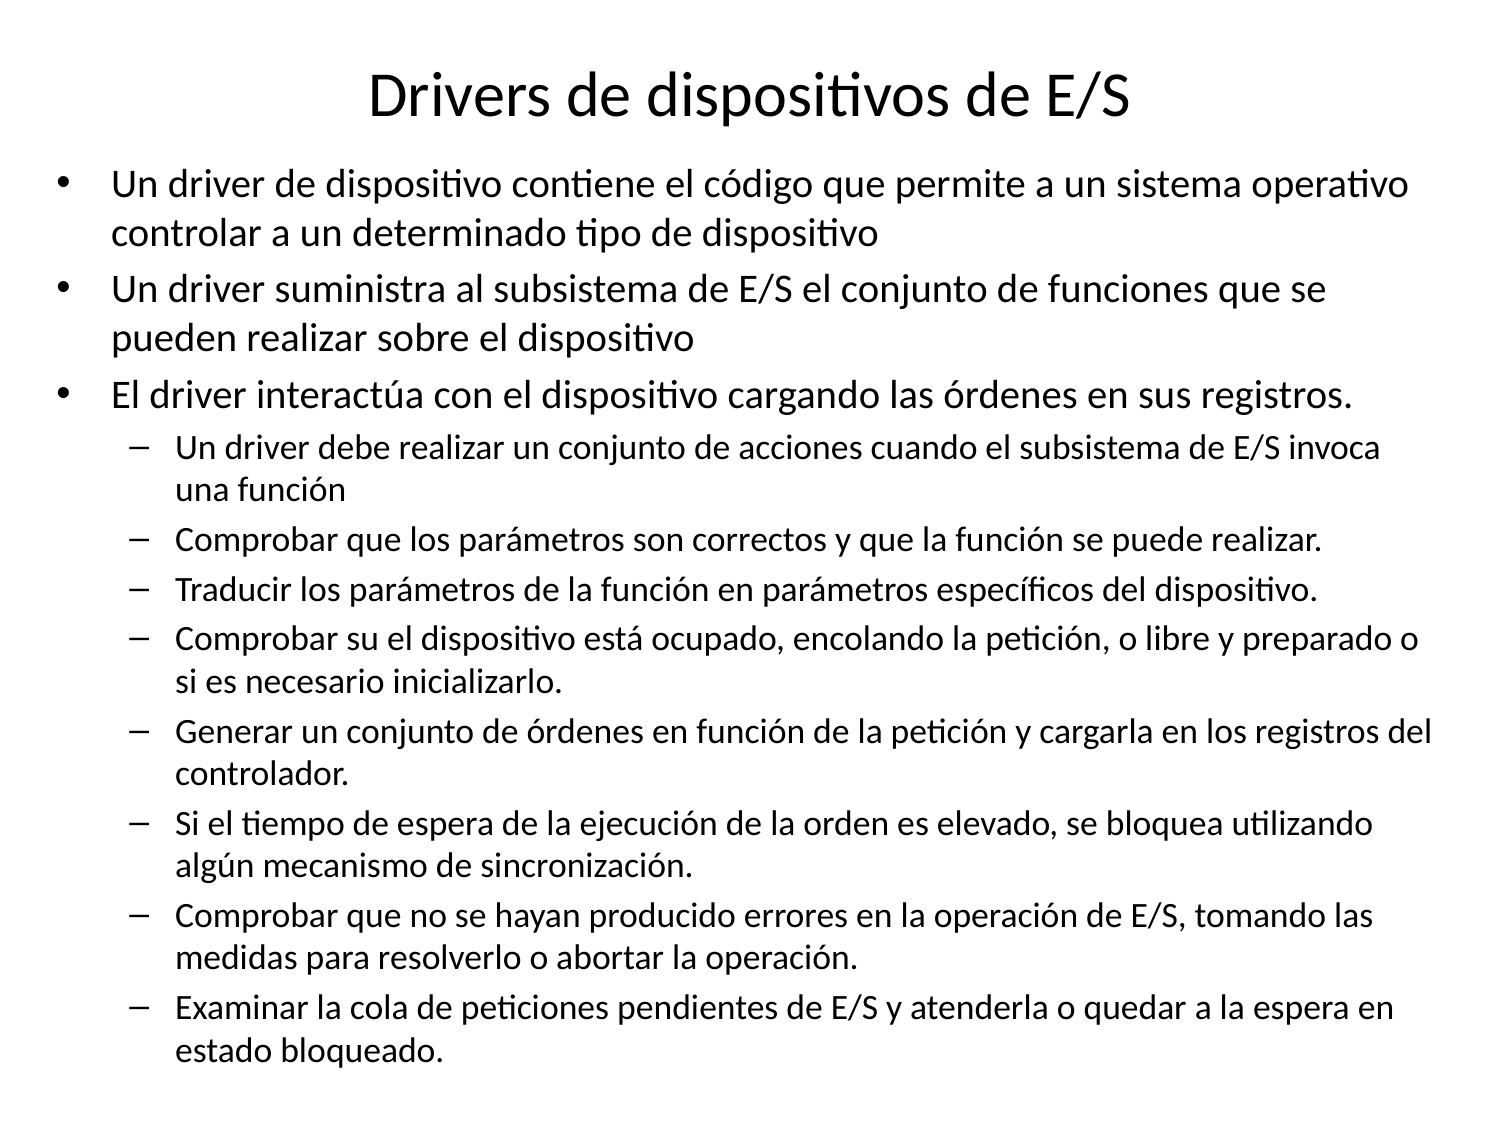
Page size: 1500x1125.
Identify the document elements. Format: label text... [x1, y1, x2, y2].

title Drivers de dispositivos de E/S [75, 45, 1425, 138]
list Un driver de dispositivo contiene el código que permite a un sistema operativo controlar a un determinado tipo de dispositivo Un driver suministra al subsistema de E/S el conjunto de funciones que se pueden realizar sobre el dispositivo El driver interactúa con el dispositivo cargando las órdenes en sus registros. Un driver debe realizar un conjunto de acciones cuando el subsistema de E/S invoca una función Comprobar que los parámetros son correctos y que la función se puede realizar. Traducir los parámetros de la función en parámetros específicos del dispositivo. Comprobar su el dispositivo está ocupado, encolando la petición, o libre y preparado o si es necesario inicializarlo. Generar un conjunto de órdenes en función de la petición y cargarla en los registros del controlador. Si el tiempo de espera de la ejecución de la orden es elevado, se bloquea utilizando algún mecanismo de sincronización. Comprobar que no se hayan producido errores en la operación de E/S, tomando las medidas para resolverlo o abortar la operación. Examinar la cola de peticiones pendientes de E/S y atenderla o quedar a la espera en estado bloqueado. [41, 149, 1459, 1083]
